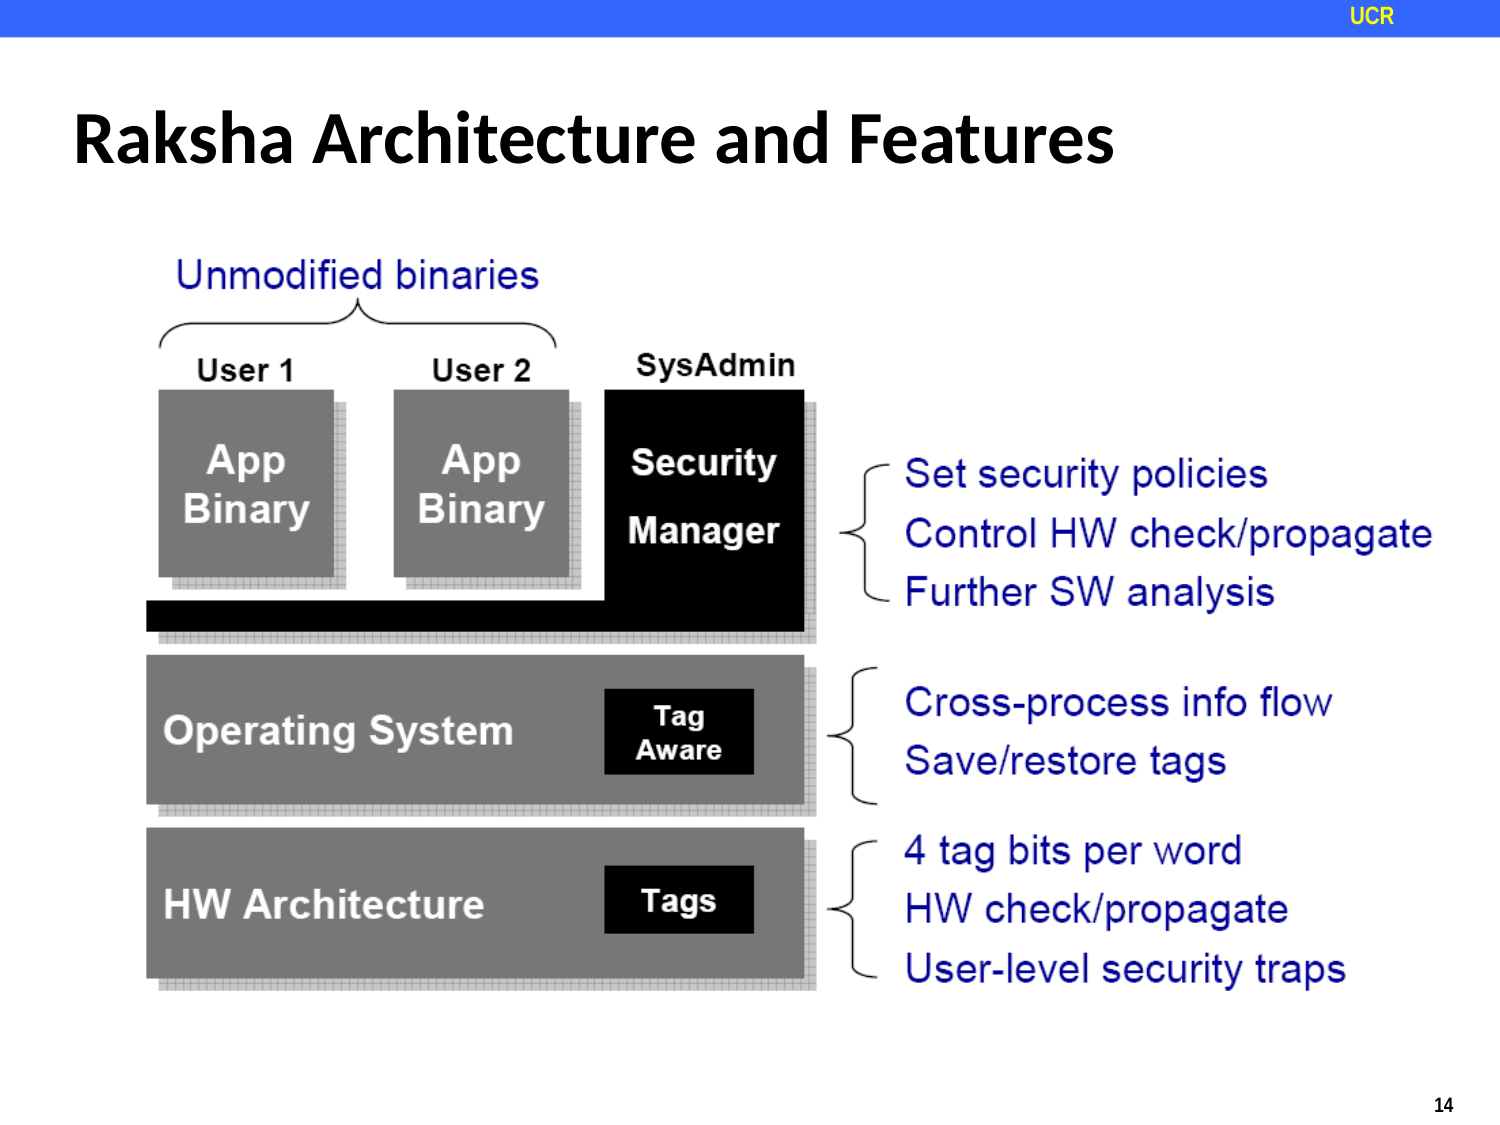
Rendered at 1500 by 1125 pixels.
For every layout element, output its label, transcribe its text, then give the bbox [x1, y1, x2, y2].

title Raksha Architecture and Features [58, 71, 1305, 197]
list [137, 227, 1438, 1010]
